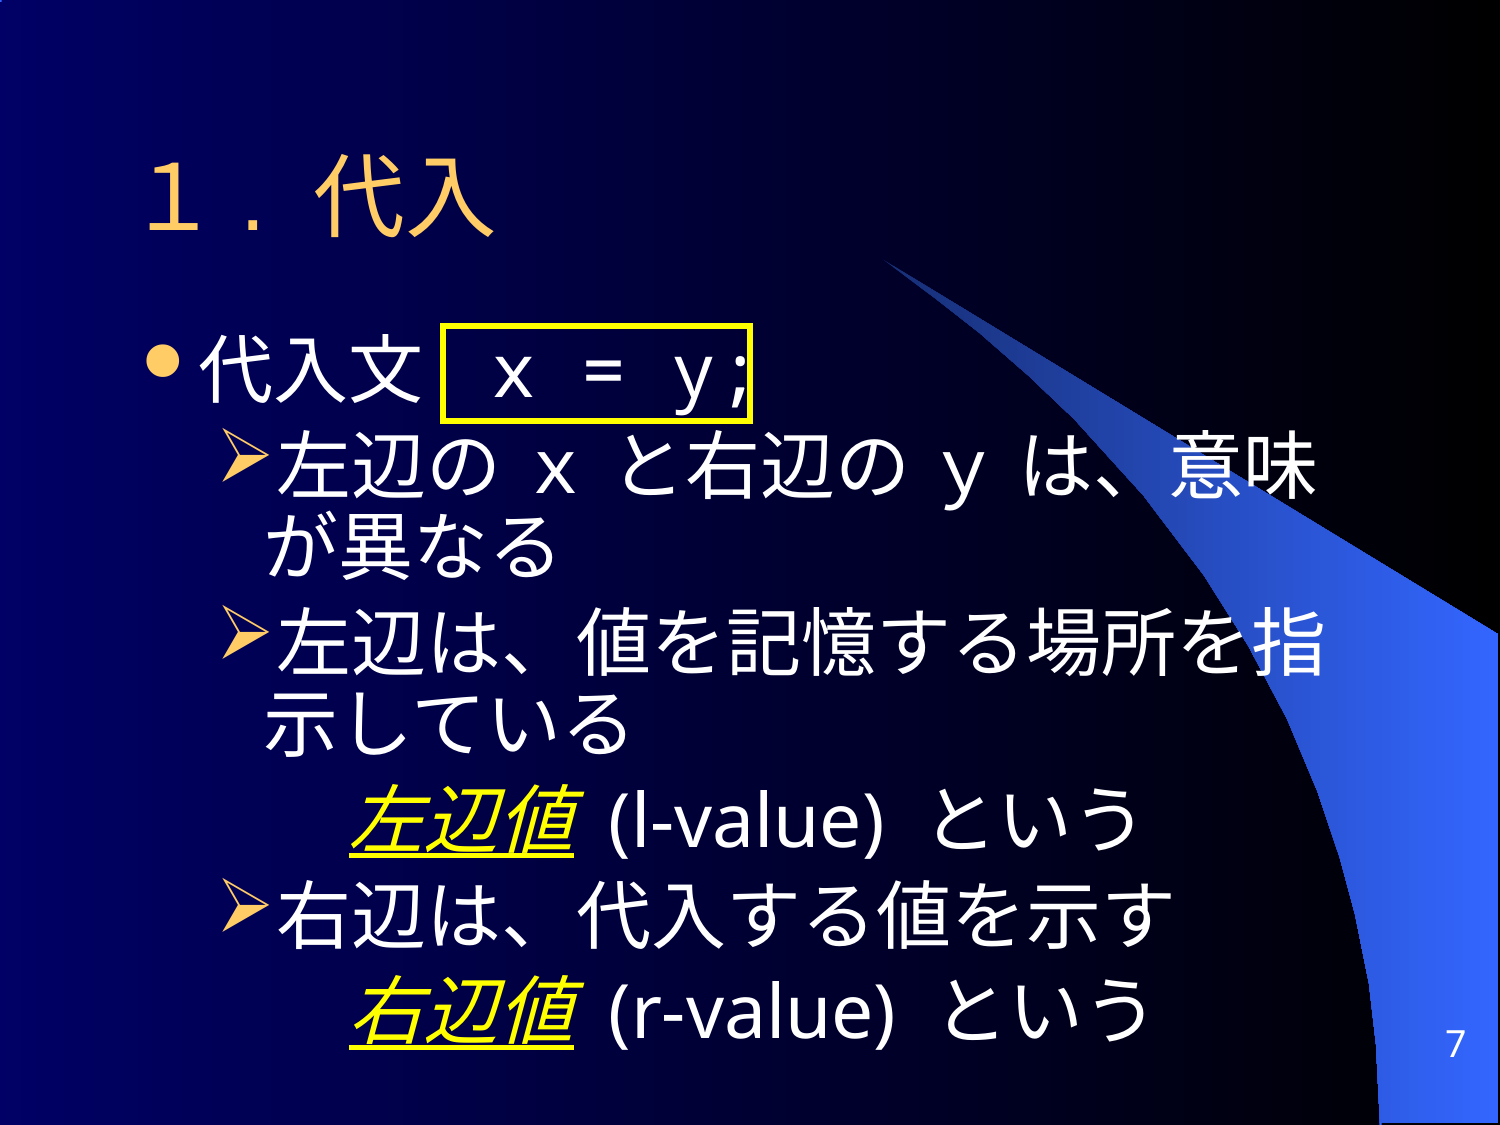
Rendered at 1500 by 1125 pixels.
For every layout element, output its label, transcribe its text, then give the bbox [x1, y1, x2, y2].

list 代入文 x = y; 左辺の ｘ と右辺の ｙ は、意味が異なる 左辺は、値を記憶する場所を指示している 左辺値 (l-value) という 右辺は、代入する値を示す 右辺値 (r-value) という [111, 324, 1388, 1095]
text_box [442, 326, 750, 421]
title １. 代入 [111, 99, 1438, 288]
text_box 7 [1328, 1008, 1482, 1071]
